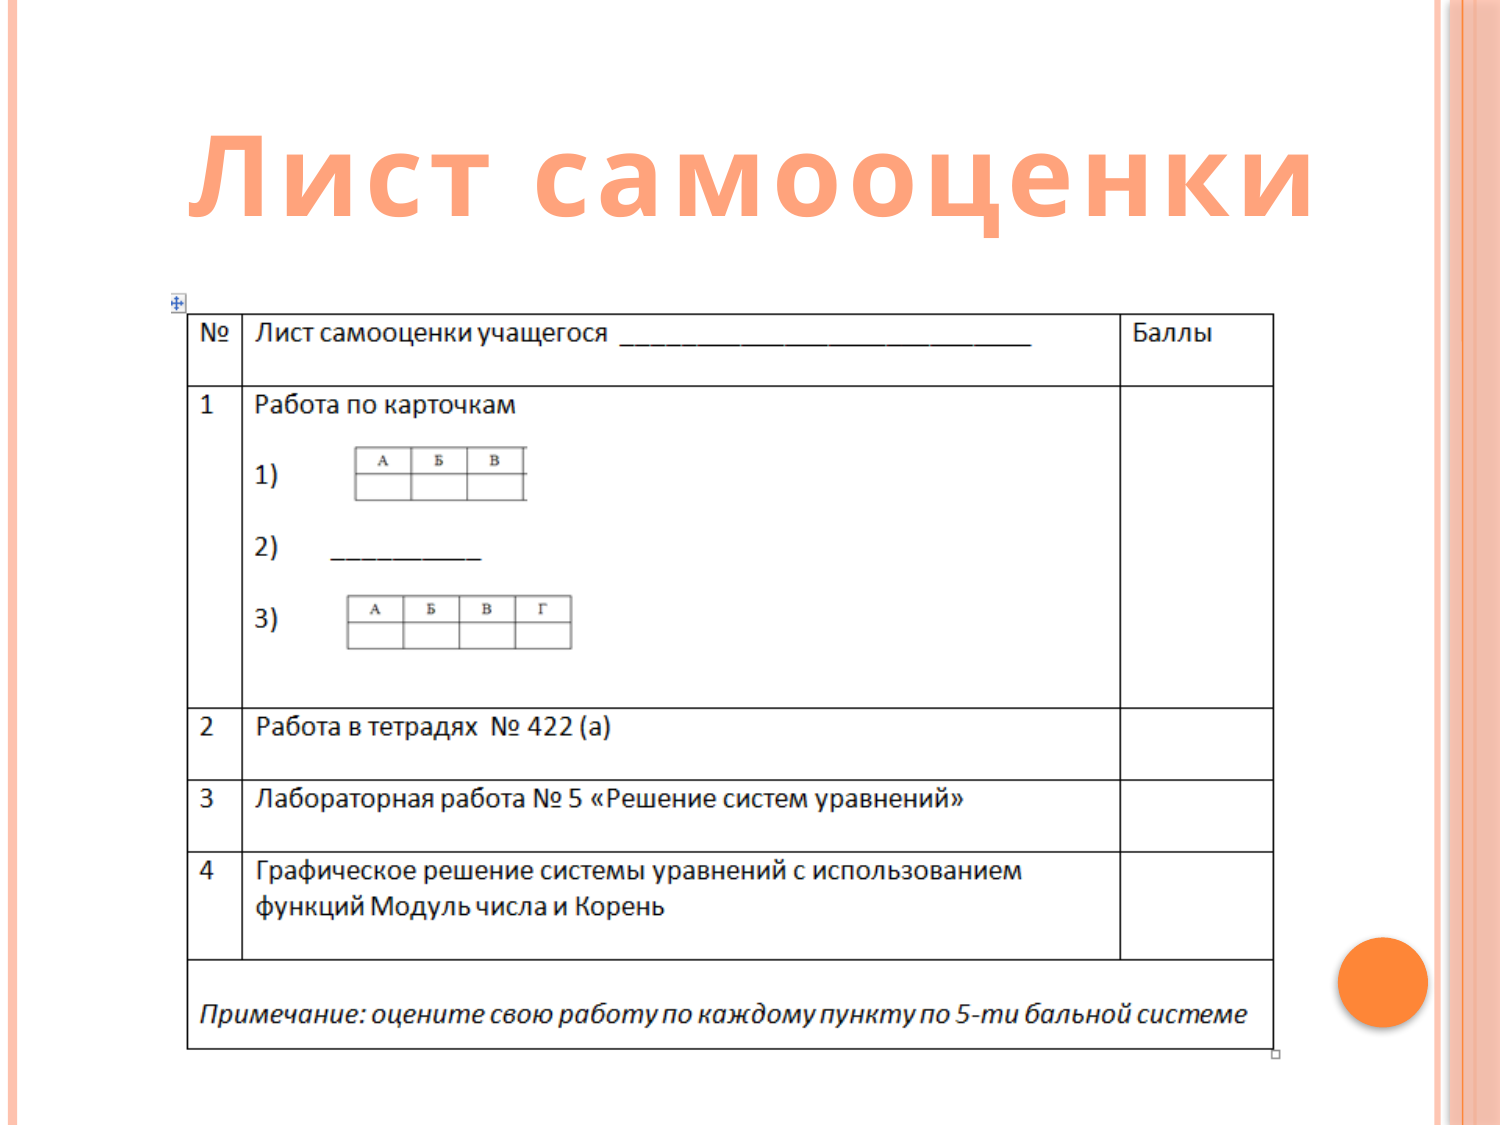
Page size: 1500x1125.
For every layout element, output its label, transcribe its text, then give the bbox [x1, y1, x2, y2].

text_box Лист самооценки [173, 96, 1335, 246]
picture [170, 290, 1289, 1062]
